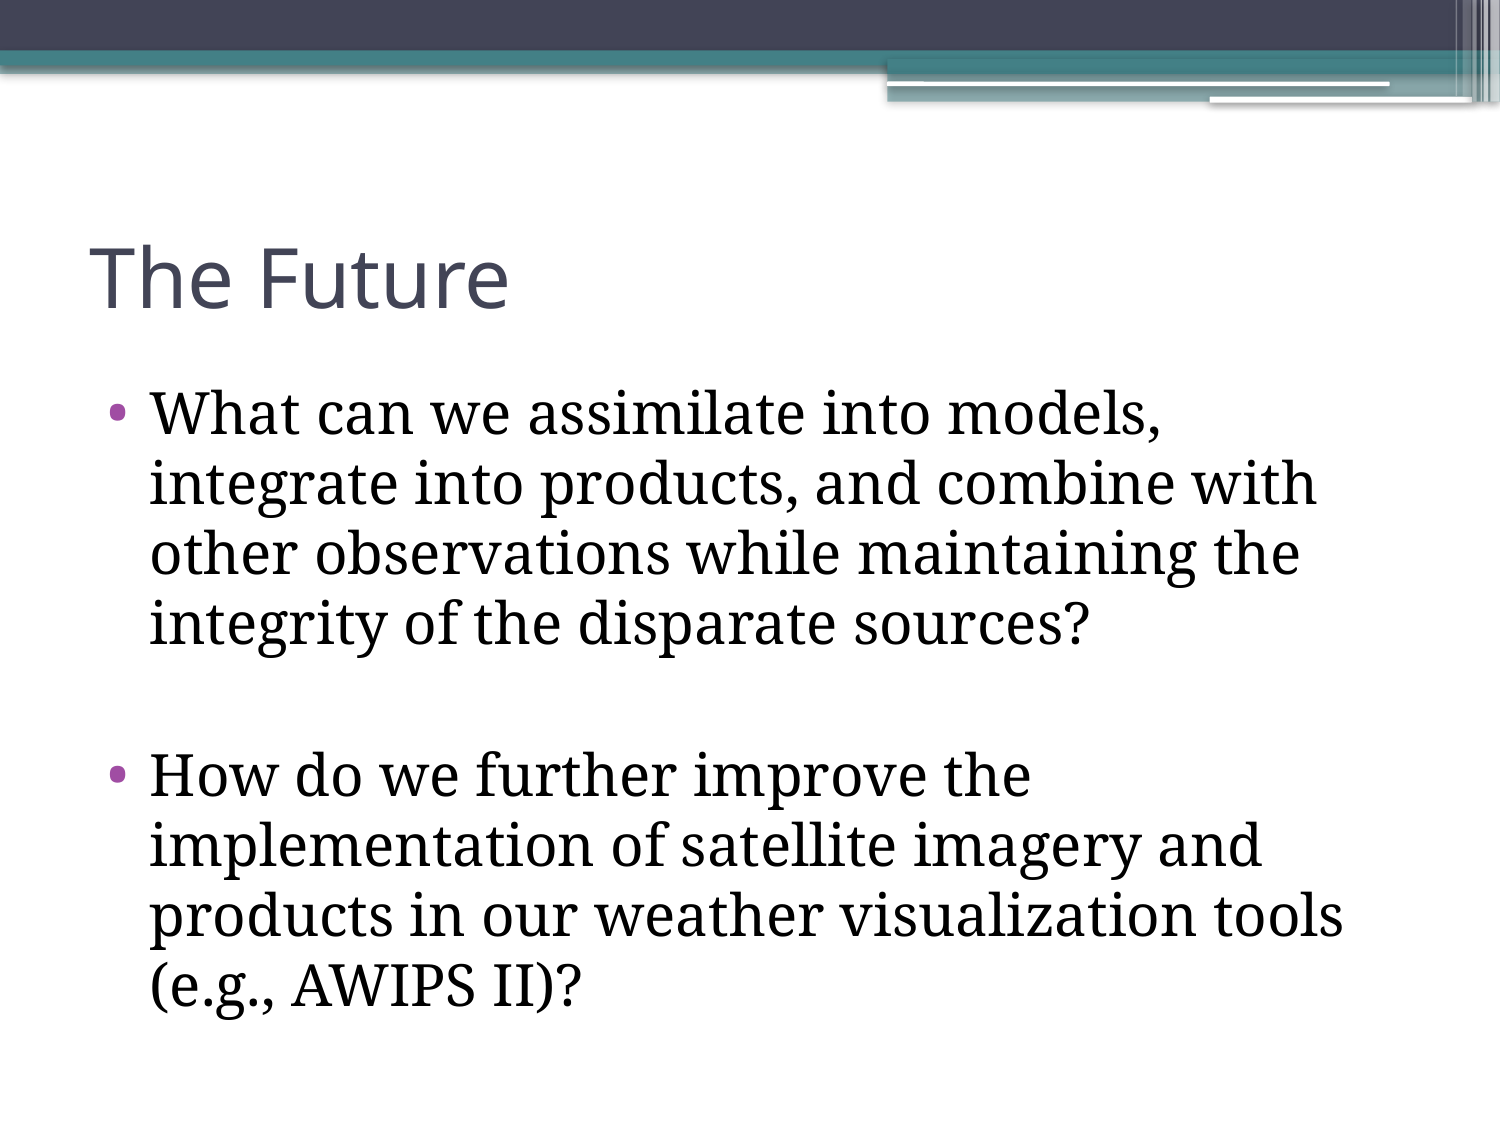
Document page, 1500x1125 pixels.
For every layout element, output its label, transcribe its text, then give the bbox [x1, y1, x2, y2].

title The Future [75, 187, 1425, 363]
list What can we assimilate into models, integrate into products, and combine with other observations while maintaining the integrity of the disparate sources? How do we further improve the implementation of satellite imagery and products in our weather visualization tools (e.g., AWIPS II)? [75, 368, 1425, 1079]
